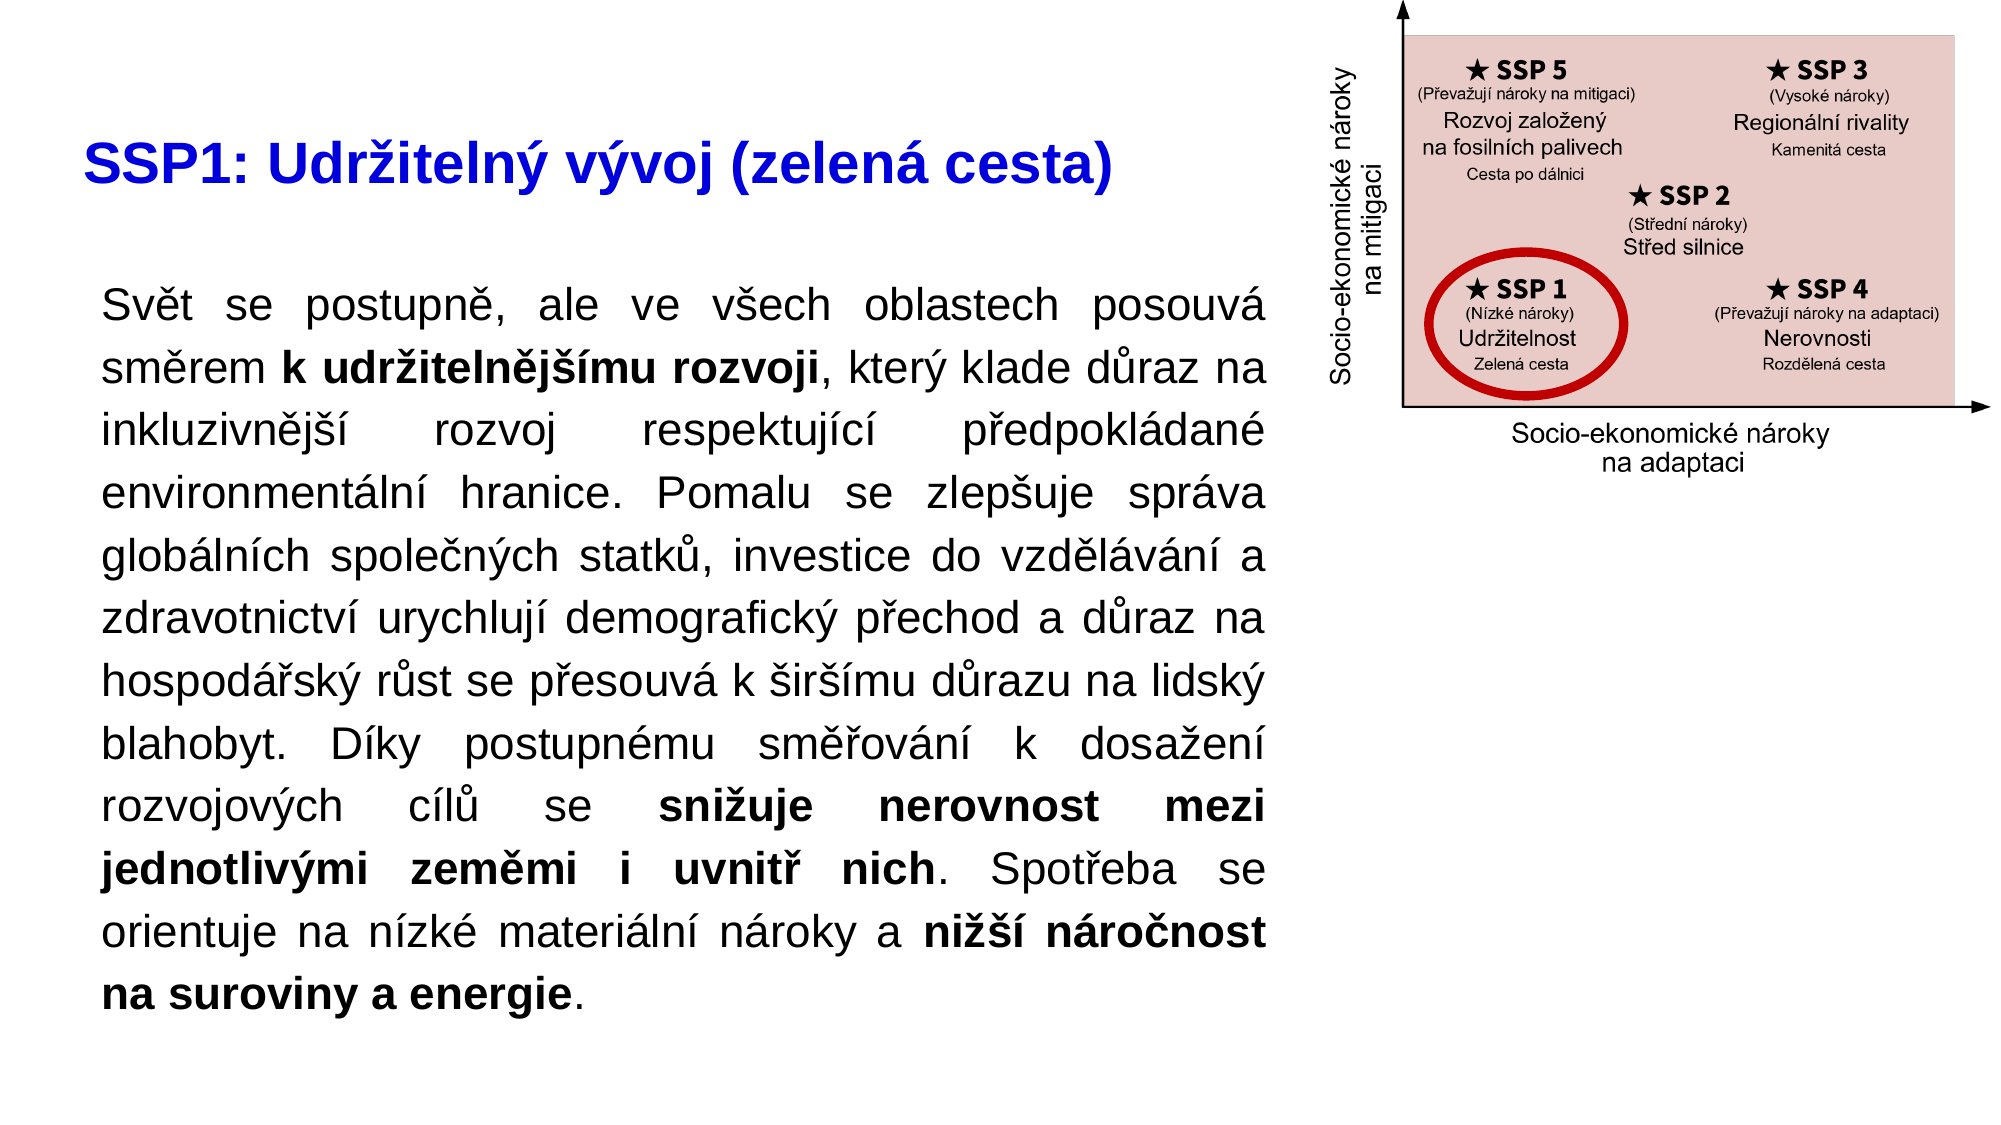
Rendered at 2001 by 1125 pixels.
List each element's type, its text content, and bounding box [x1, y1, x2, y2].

title SSP1: Udržitelný vývoj (zelená cesta) [68, 97, 1304, 223]
list Svět se postupně, ale ve všech oblastech posouvá směrem k udržitelnějšímu rozvoji, který klade důraz na inkluzivnější rozvoj respektující předpokládané environmentální hranice. Pomalu se zlepšuje správa globálních společných statků, investice do vzdělávání a zdravotnictví urychlují demografický přechod a důraz na hospodářský růst se přesouvá k širšímu důrazu na lidský blahobyt. Díky postupnému směřování k dosažení rozvojových cílů se snižuje nerovnost mezi jednotlivými zeměmi i uvnitř nich. Spotřeba se orientuje na nízké materiální nároky a nižší náročnost na suroviny a energie. [68, 252, 1282, 1000]
picture [1309, 0, 2001, 503]
